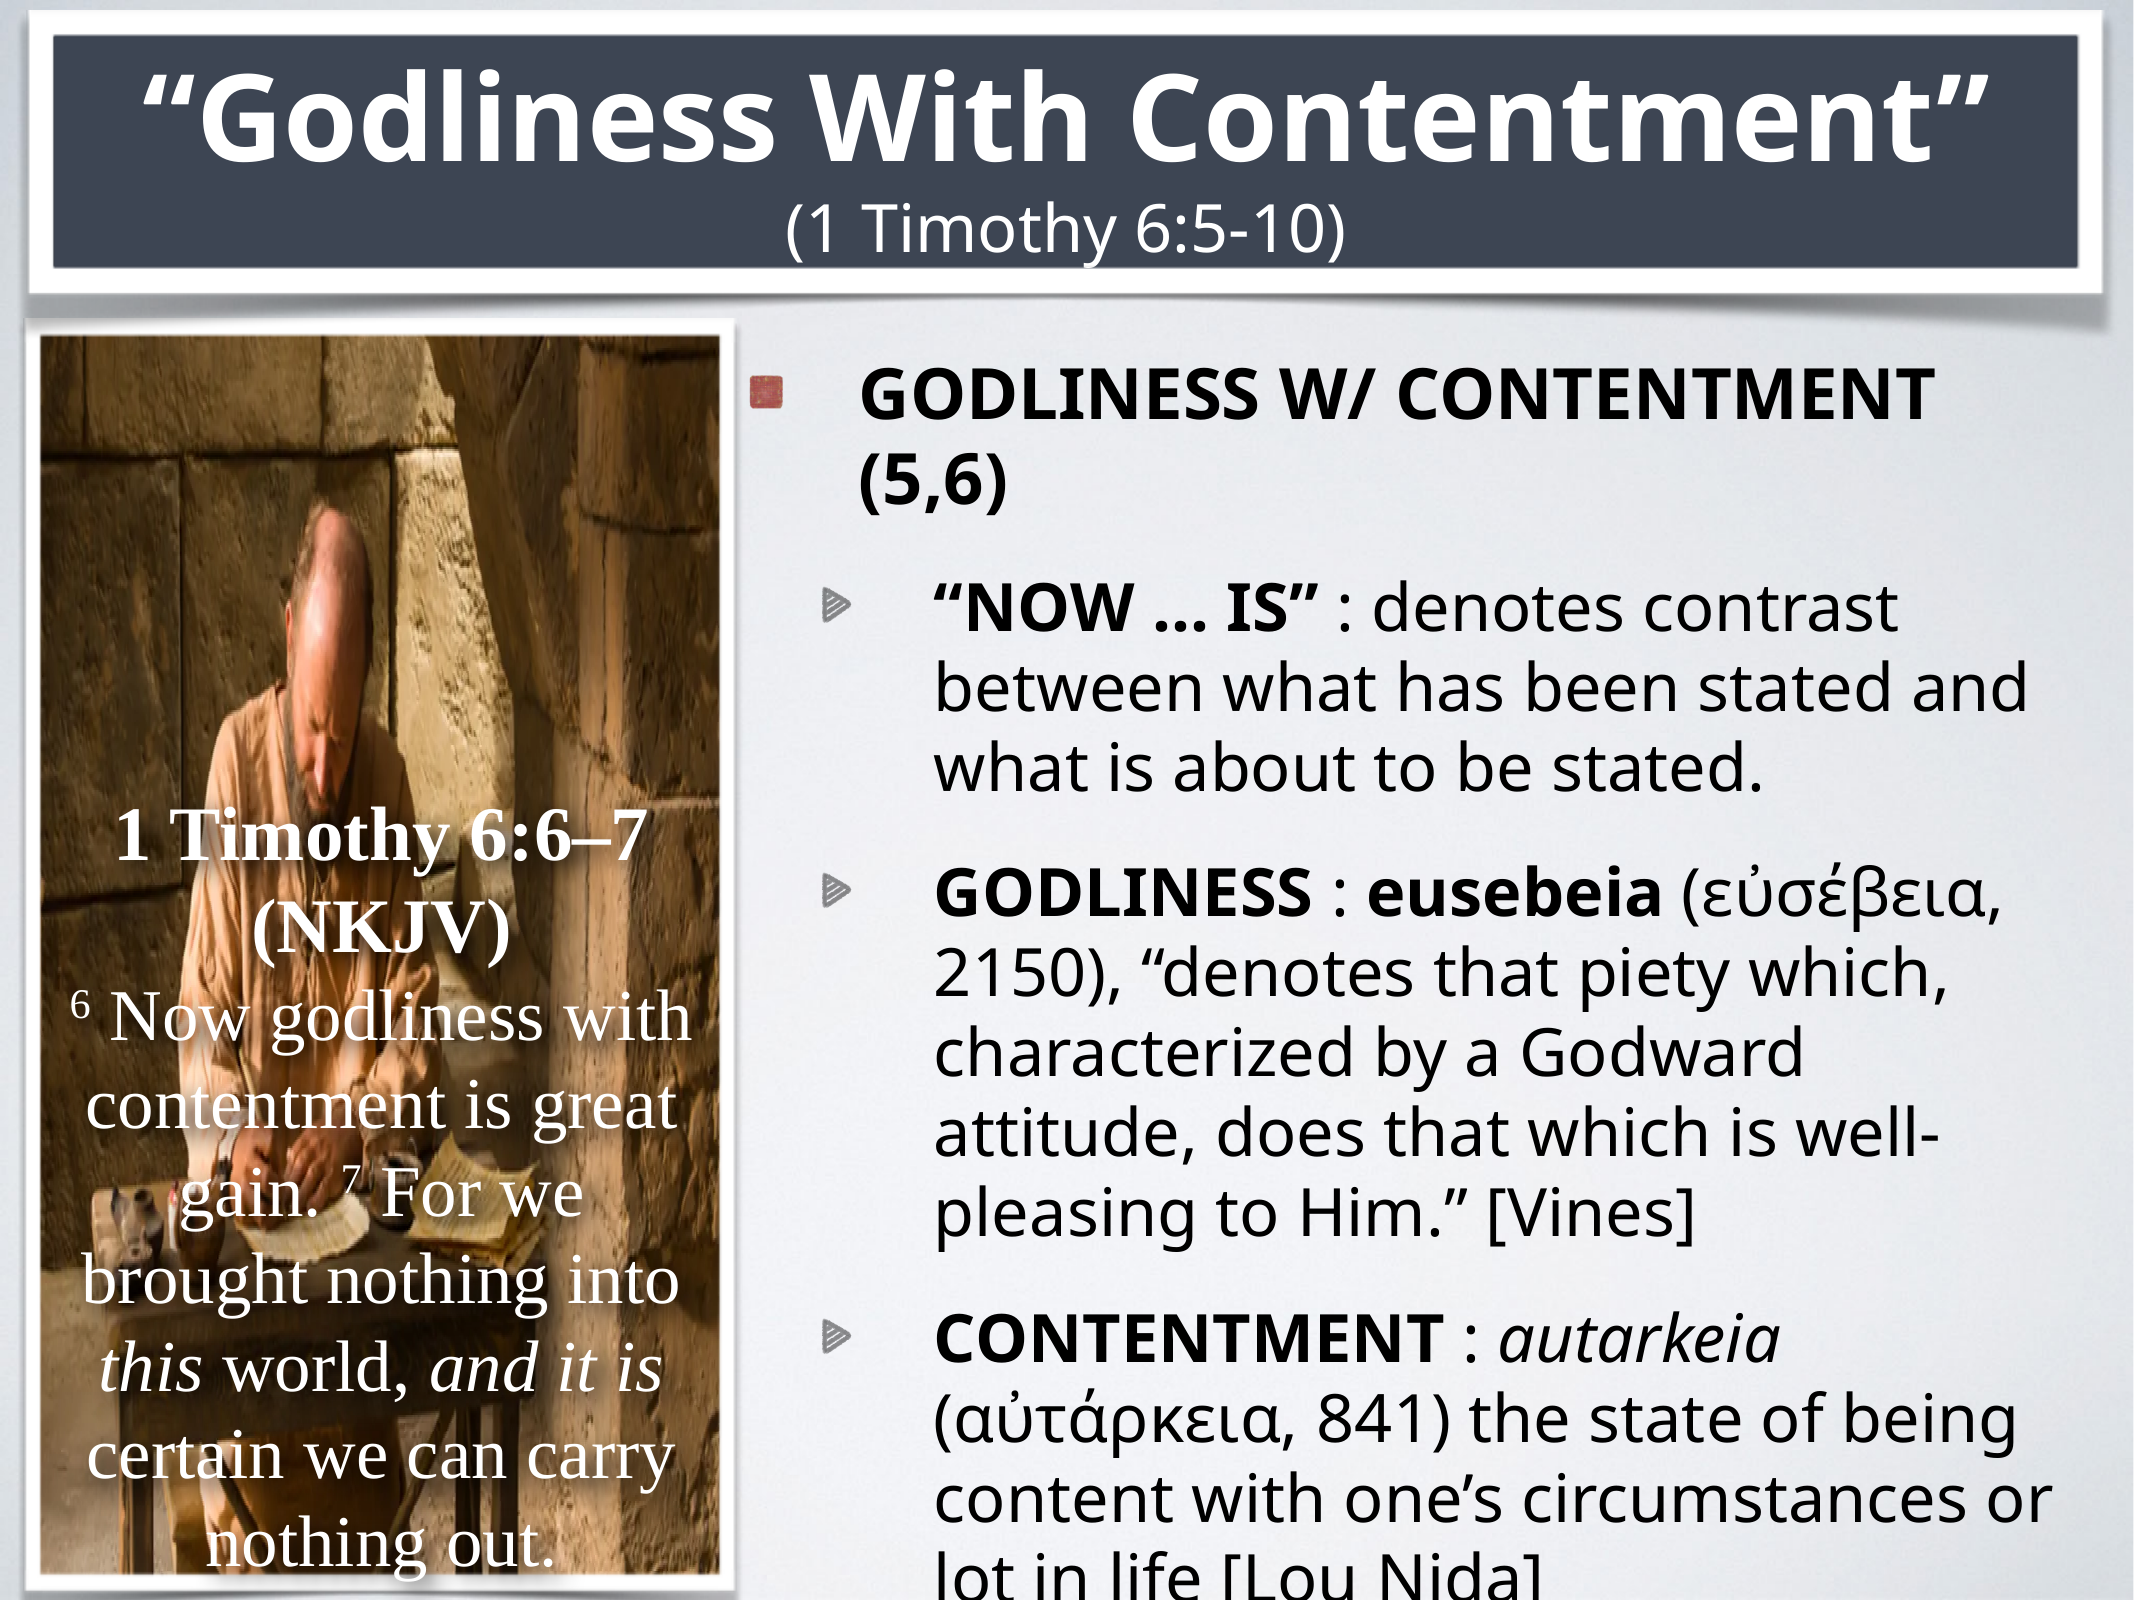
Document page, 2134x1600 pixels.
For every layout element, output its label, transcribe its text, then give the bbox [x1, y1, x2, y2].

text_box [17, 10, 2117, 342]
picture [821, 871, 853, 909]
picture [0, 0, 2134, 1600]
picture [821, 1317, 853, 1355]
picture [821, 585, 853, 624]
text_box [18, 342, 745, 1600]
text_box godliness W/ CONTENTMENT (5,6) “NOW … IS” : denotes contrast between what has been stated and what is about to be stated. godliness : eusebeia (εὐσέβεια, 2150), “denotes that piety which, characterized by a Godward attitude, does that which is well-pleasing to Him.” [Vines] CONTENTMENT : autarkeia (αὐτάρκεια, 841) the state of being content with one’s circumstances or lot in life [Lou Nida] [745, 342, 2085, 1600]
picture [746, 371, 787, 412]
